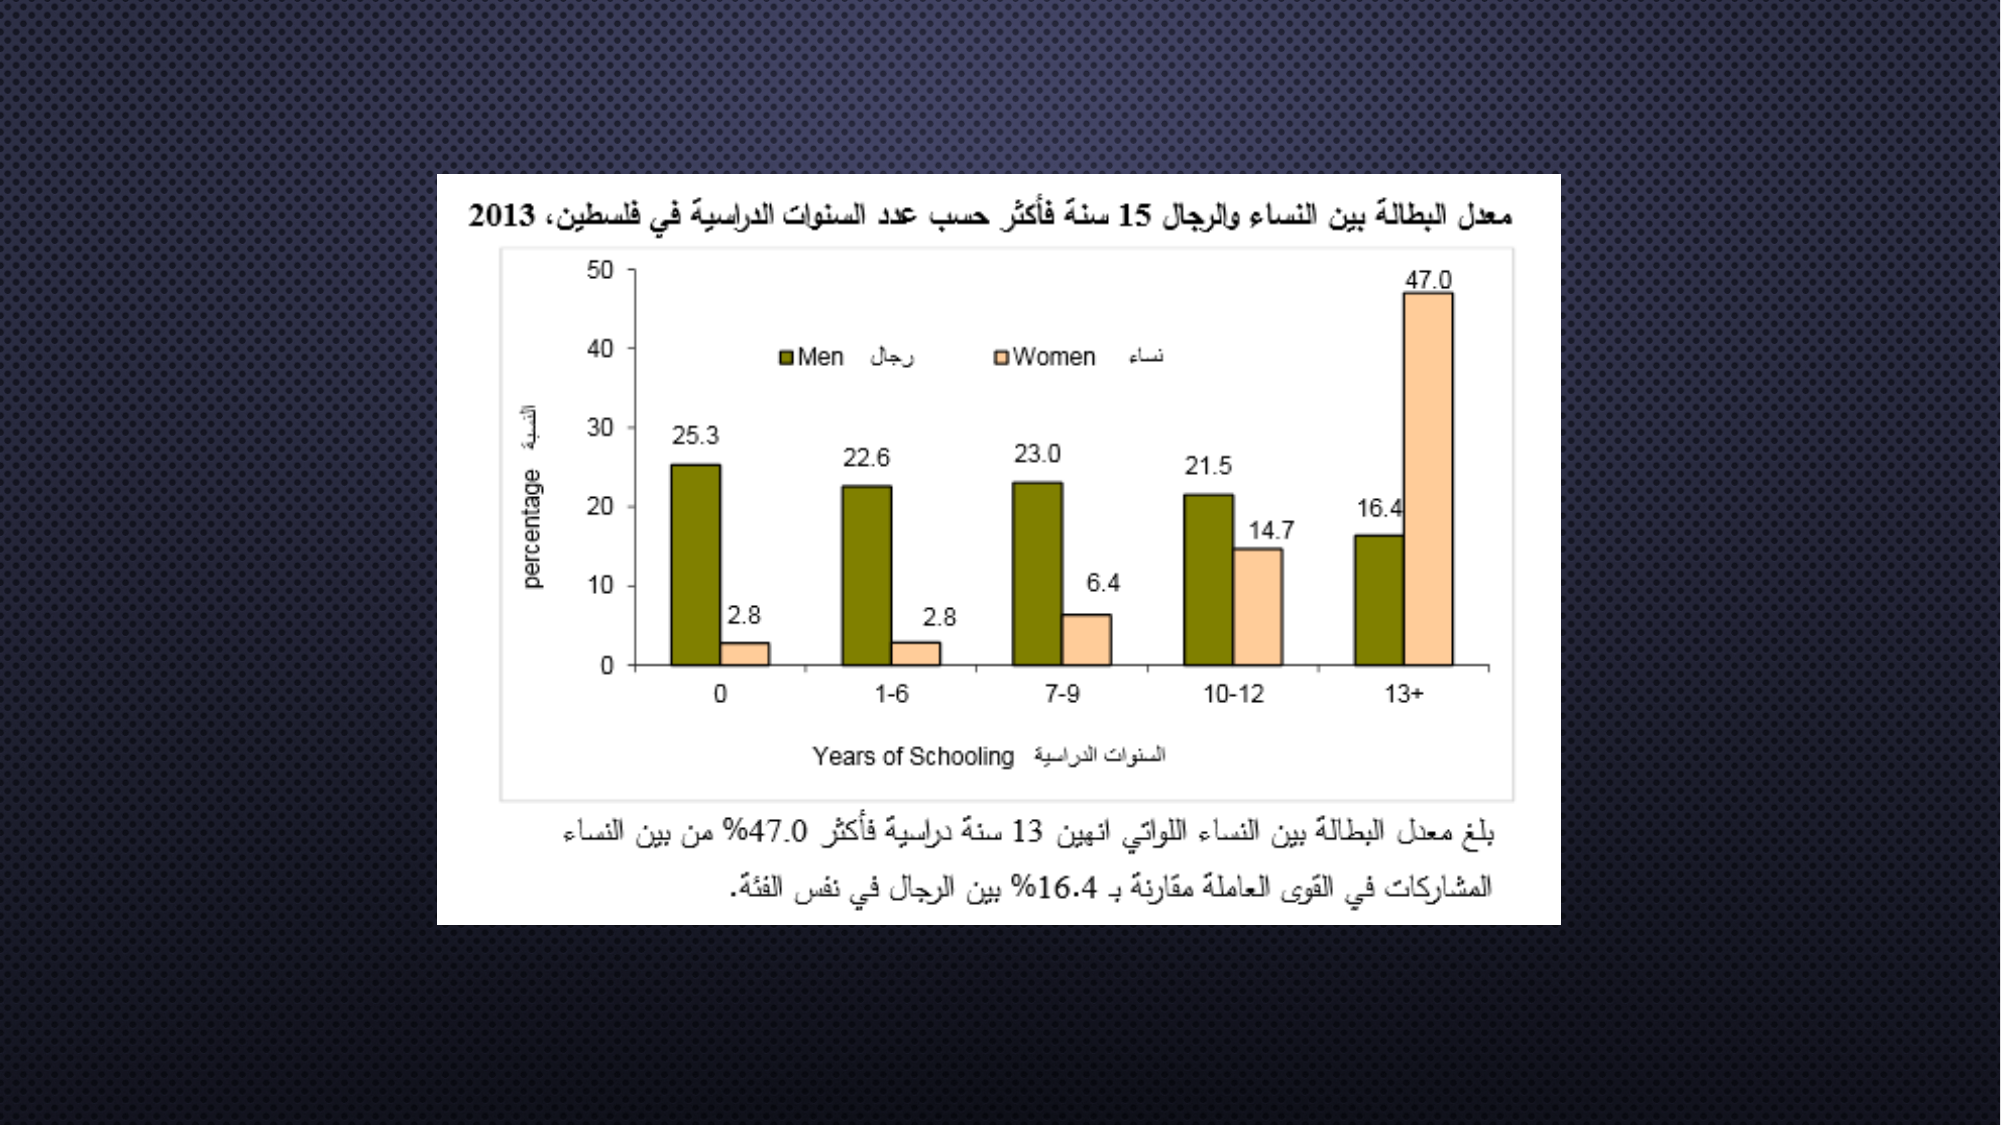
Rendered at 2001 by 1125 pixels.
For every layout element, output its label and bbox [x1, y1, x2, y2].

picture [437, 174, 1561, 926]
